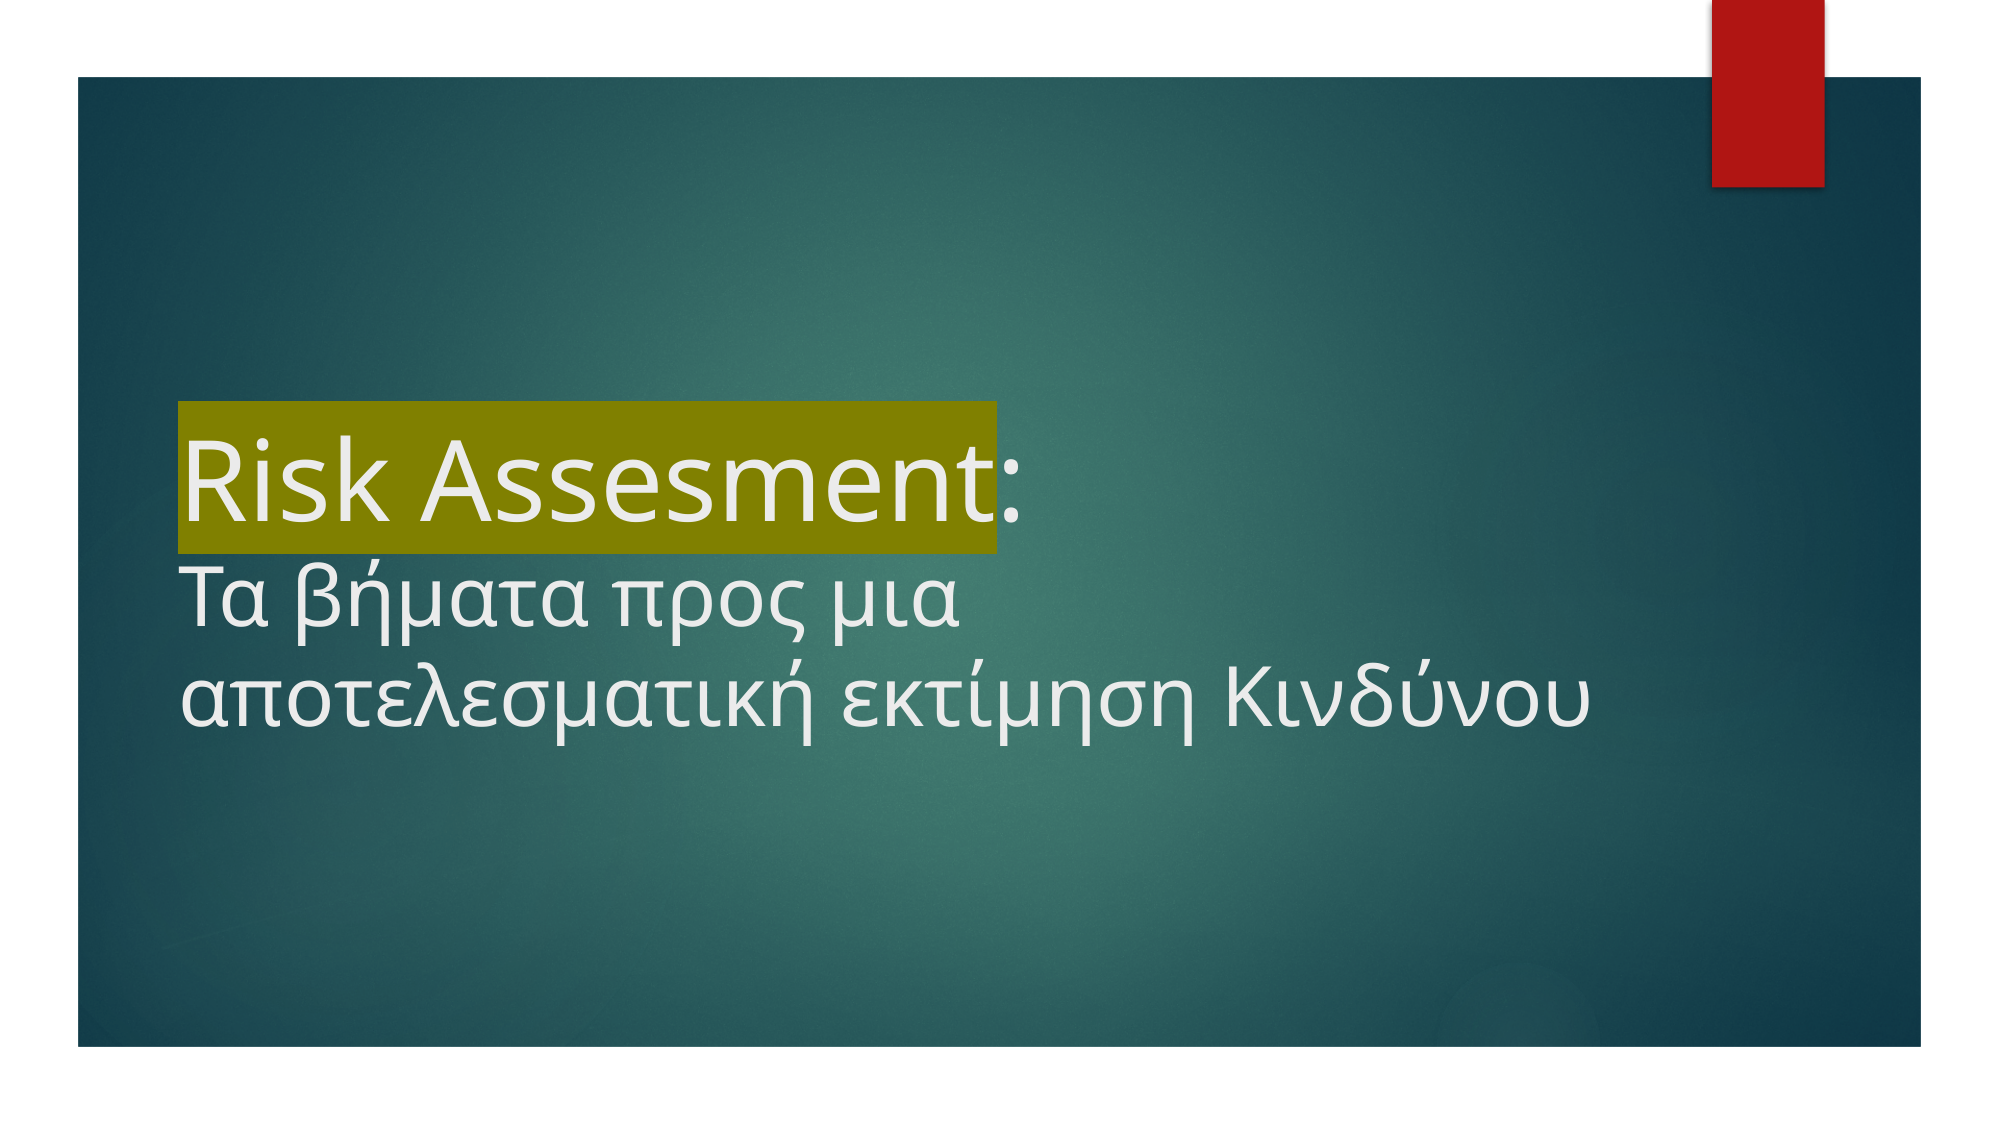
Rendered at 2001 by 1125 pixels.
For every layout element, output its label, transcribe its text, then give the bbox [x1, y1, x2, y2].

title Risk Assesment: Τα βήματα προς μια αποτελεσματική εκτίμηση Κινδύνου [163, 311, 1612, 752]
